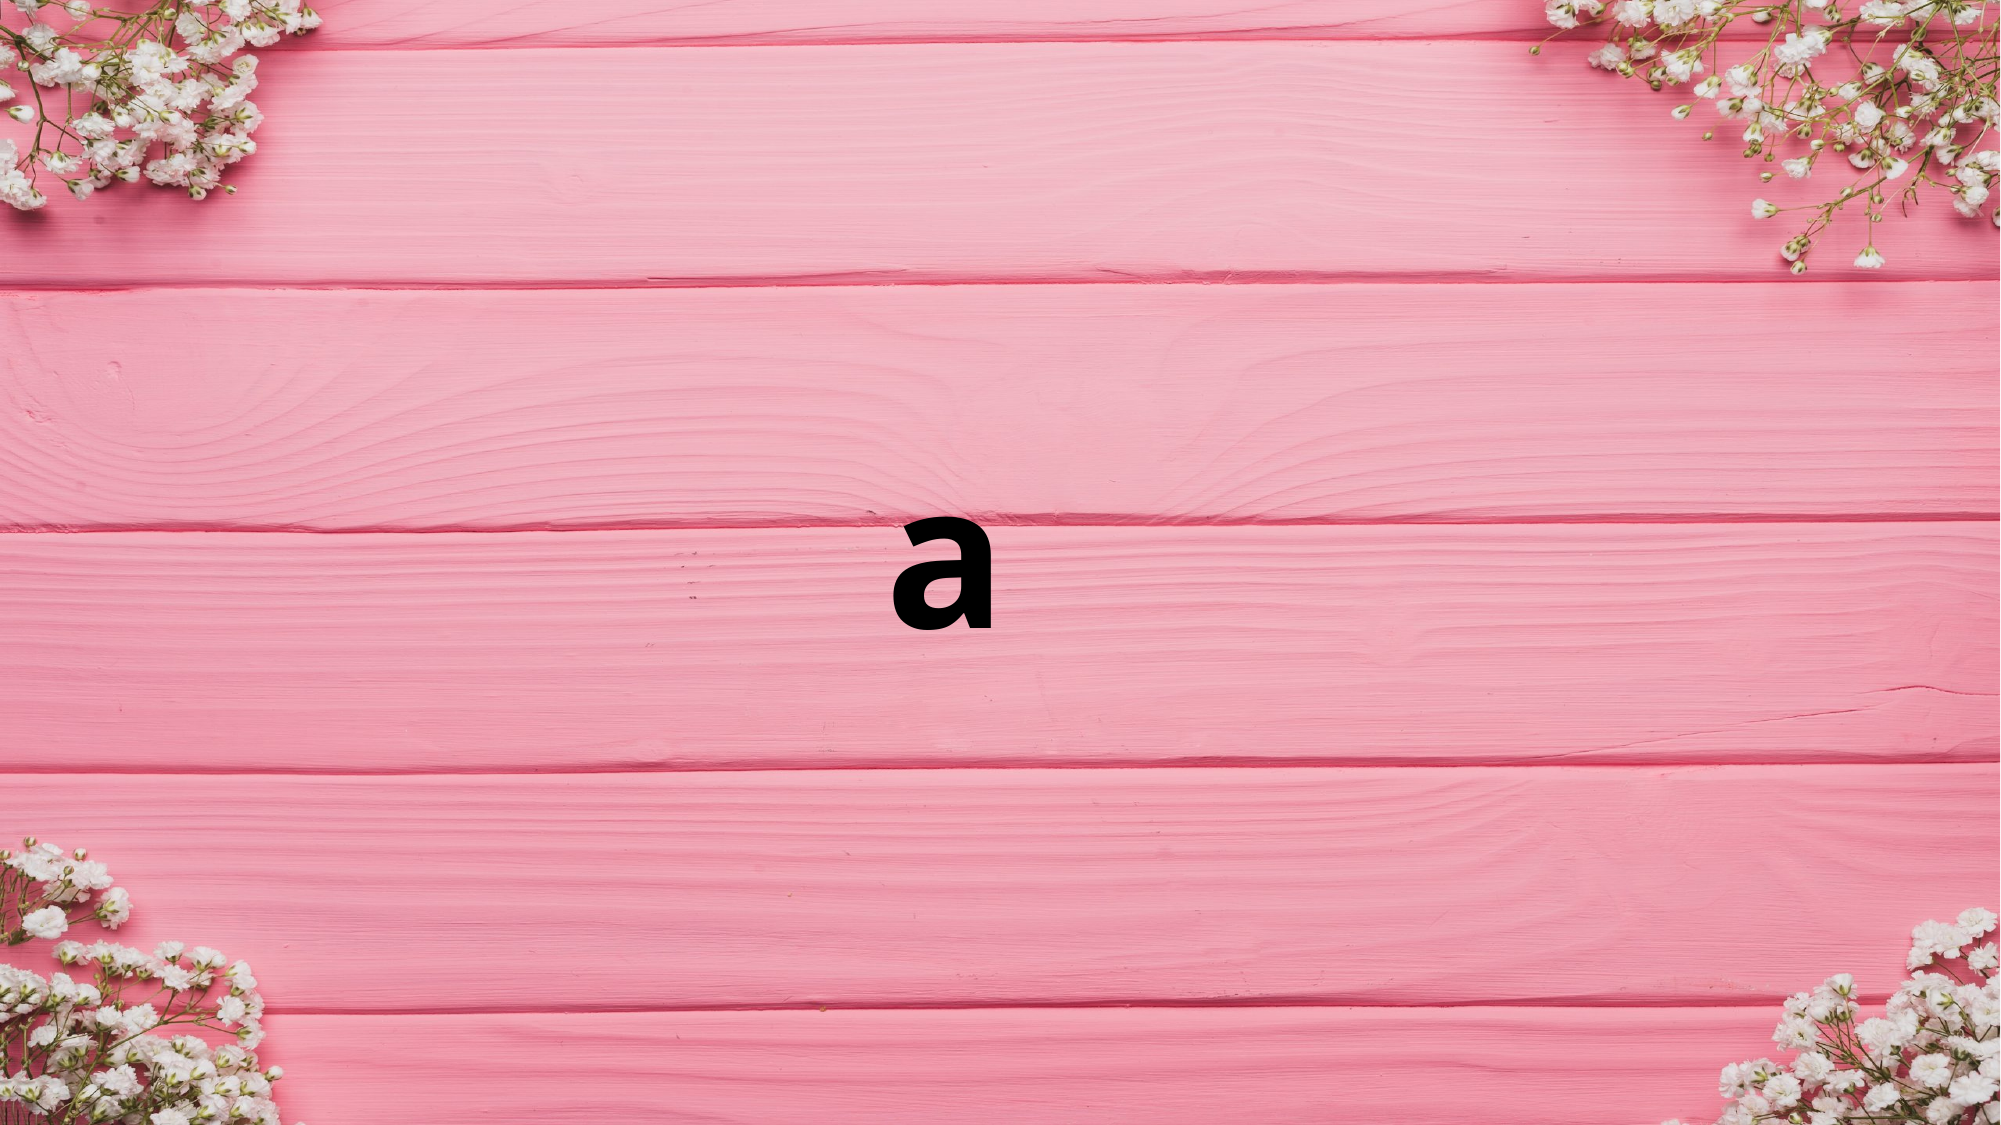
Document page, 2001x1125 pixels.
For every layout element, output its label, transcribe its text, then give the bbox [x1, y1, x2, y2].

text_box a [870, 421, 981, 677]
picture [0, 0, 2001, 1125]
